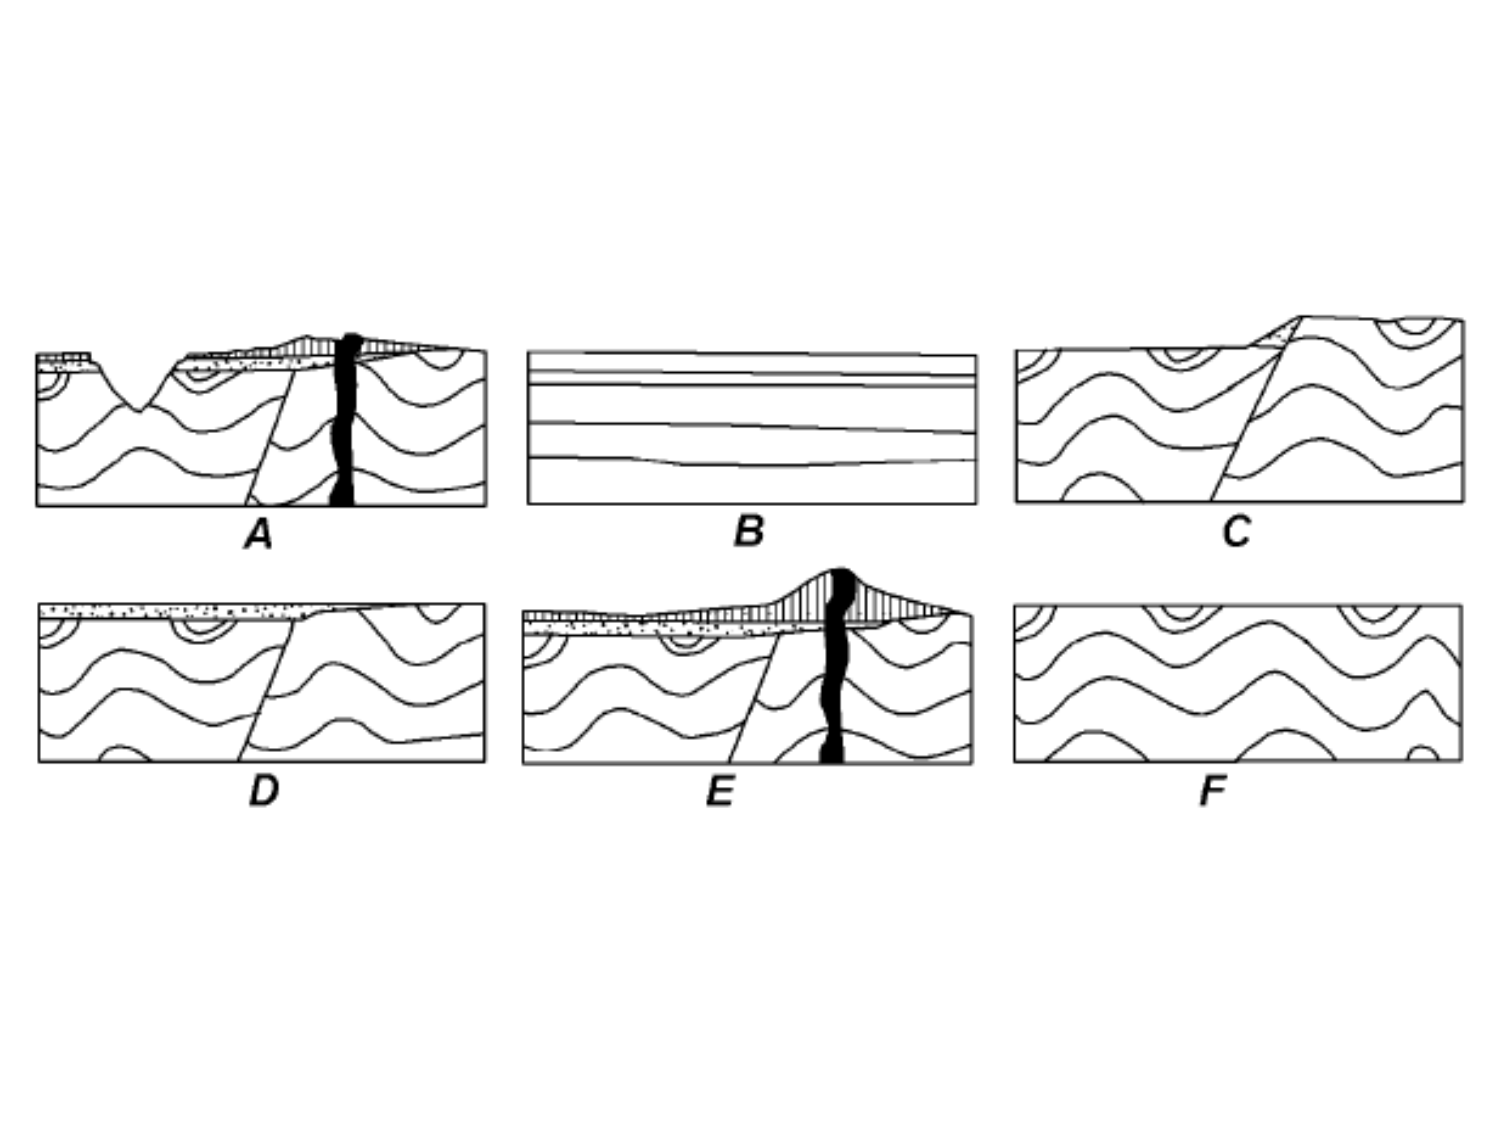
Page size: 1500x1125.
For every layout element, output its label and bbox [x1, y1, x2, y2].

picture [19, 299, 1481, 826]
